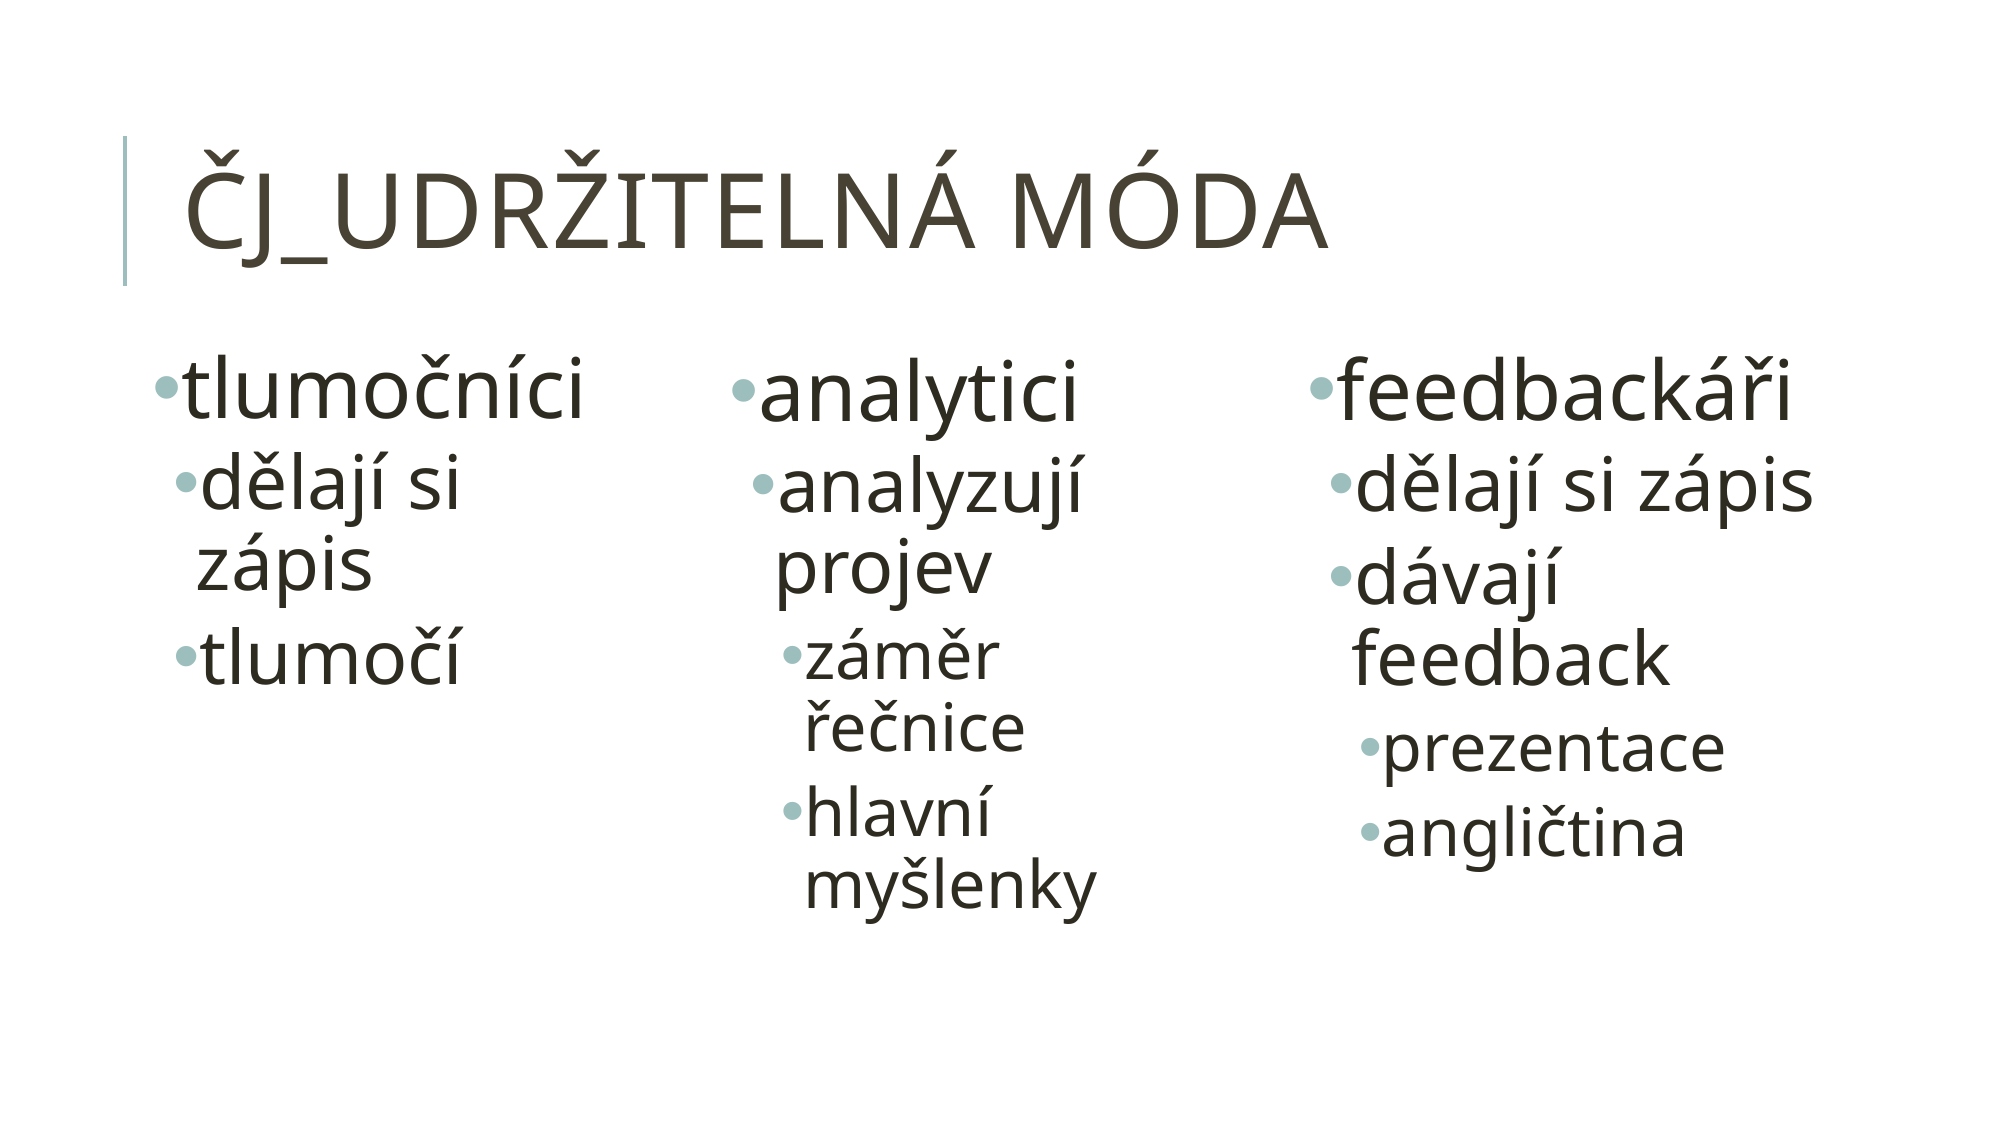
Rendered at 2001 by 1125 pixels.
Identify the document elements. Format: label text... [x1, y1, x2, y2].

title ČJ_udržitelná móda [168, 96, 1763, 342]
text_box feedbackáři dělají si zápis dávají feedback prezentace angličtina [1300, 340, 1869, 994]
text_box analytici analyzují projev záměr řečnice hlavní myšlenky [722, 341, 1208, 996]
list tlumočníci dělají si zápis tlumočí [144, 339, 631, 993]
